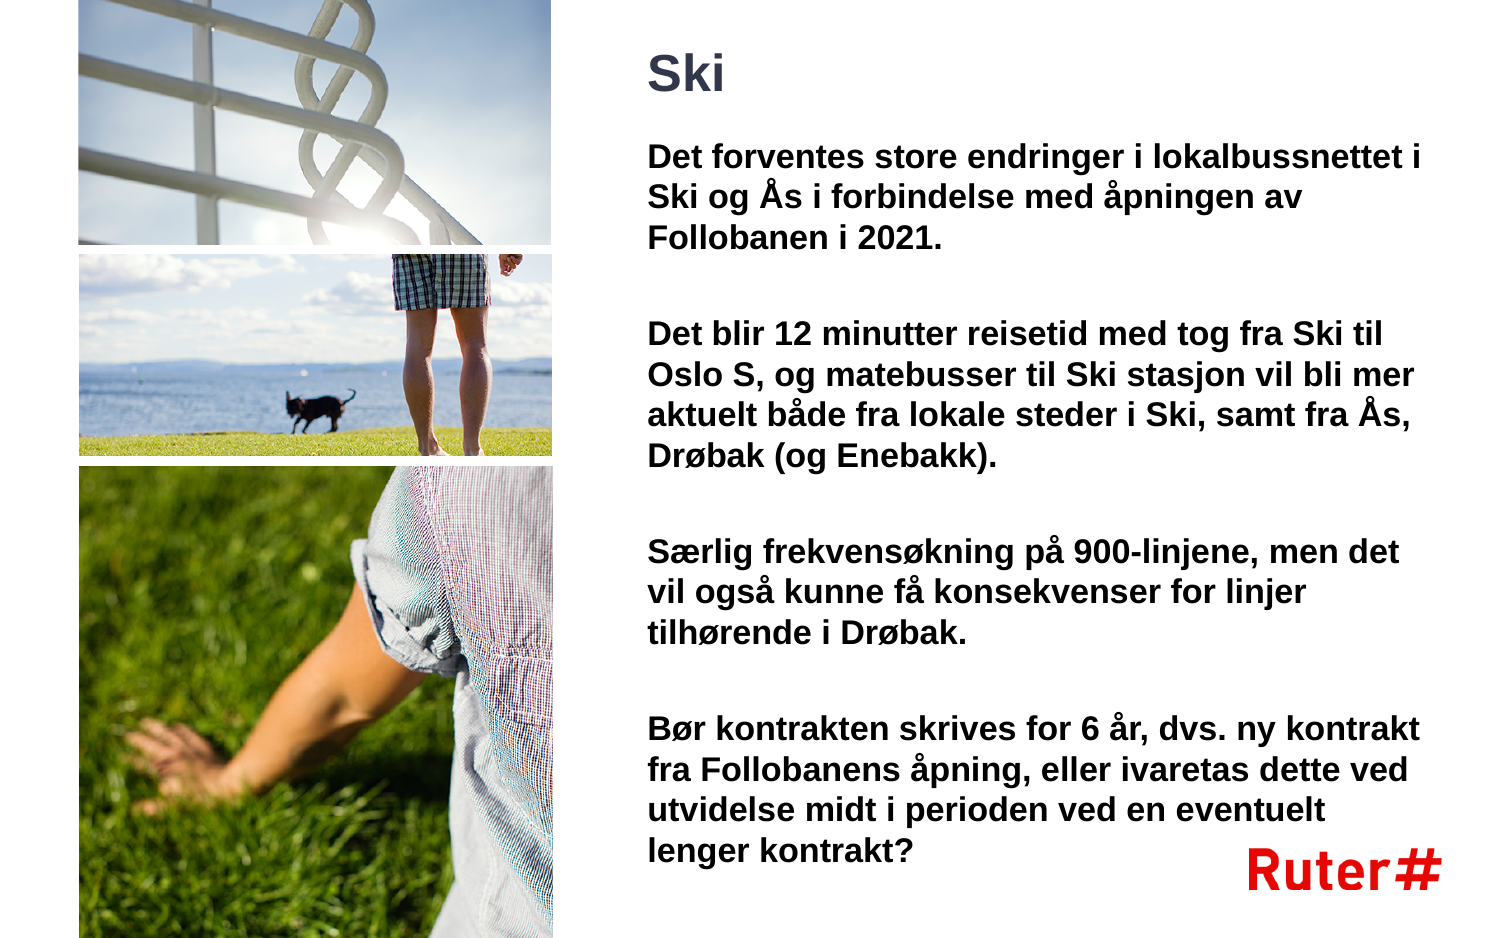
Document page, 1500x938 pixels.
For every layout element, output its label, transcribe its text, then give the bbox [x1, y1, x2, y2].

subtitle Det forventes store endringer i lokalbussnettet i Ski og Ås i forbindelse med åpningen av Follobanen i 2021. Det blir 12 minutter reisetid med tog fra Ski til Oslo S, og matebusser til Ski stasjon vil bli mer aktuelt både fra lokale steder i Ski, samt fra Ås, Drøbak (og Enebakk). Særlig frekvensøkning på 900-linjene, men det vil også kunne få konsekvenser for linjer tilhørende i Drøbak. Bør kontrakten skrives for 6 år, dvs. ny kontrakt fra Follobanens åpning, eller ivaretas dette ved utvidelse midt i perioden ved en eventuelt lenger kontrakt? [631, 125, 1448, 883]
picture [1249, 883, 1442, 890]
picture [79, 254, 552, 456]
picture [79, 466, 553, 938]
picture [78, 0, 551, 245]
title Ski [631, 31, 1448, 110]
